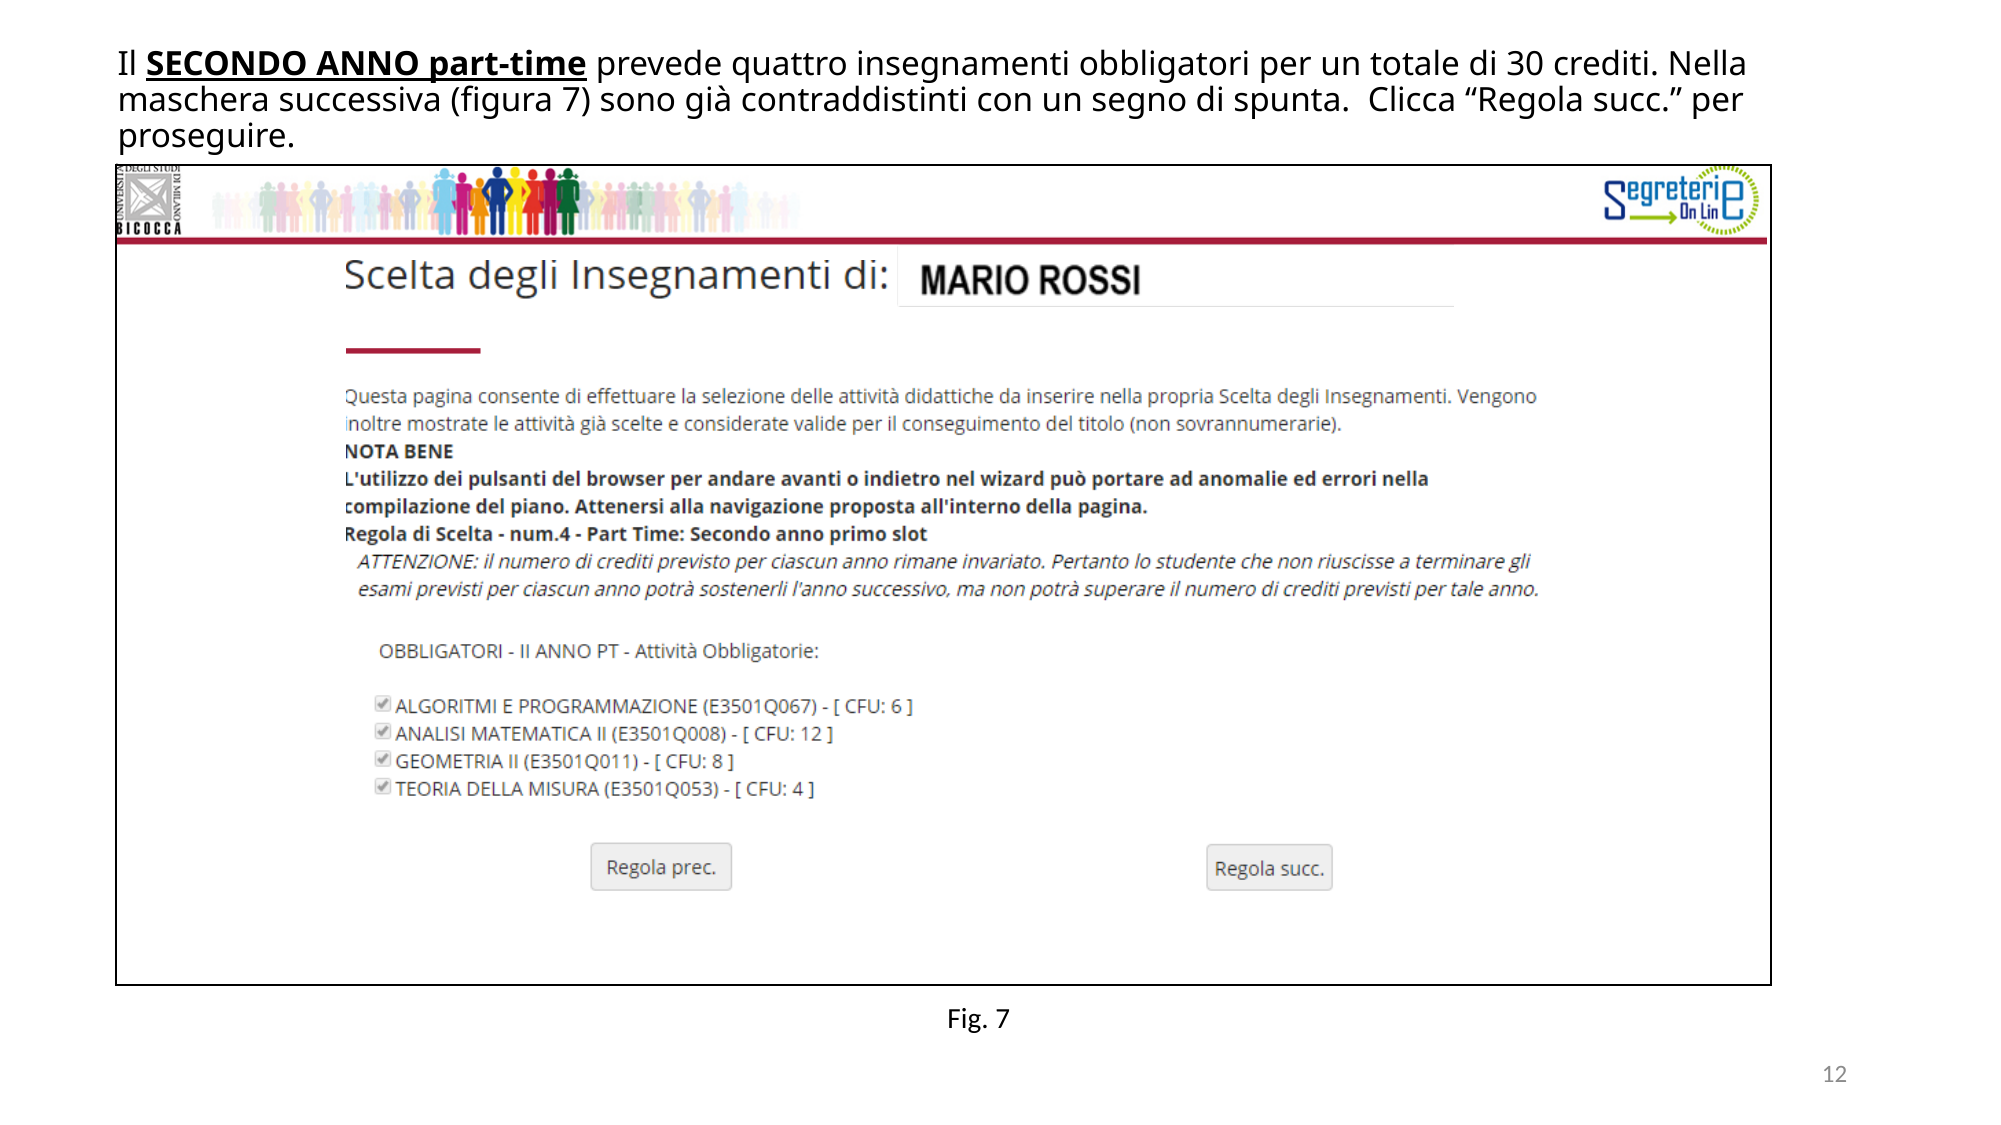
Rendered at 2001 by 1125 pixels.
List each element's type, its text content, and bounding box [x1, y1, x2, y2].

text_box [115, 164, 1772, 986]
list Fig. 7 [116, 244, 1842, 1043]
slide_number 12 [1412, 1042, 1863, 1103]
picture [116, 154, 1767, 902]
title Il SECONDO ANNO part-time prevede quattro insegnamenti obbligatori per un totale di 30 crediti. Nella maschera successiva (figura 7) sono già contraddistinti con un segno di spunta. Clicca “Regola succ.” per proseguire. [102, 0, 1786, 260]
